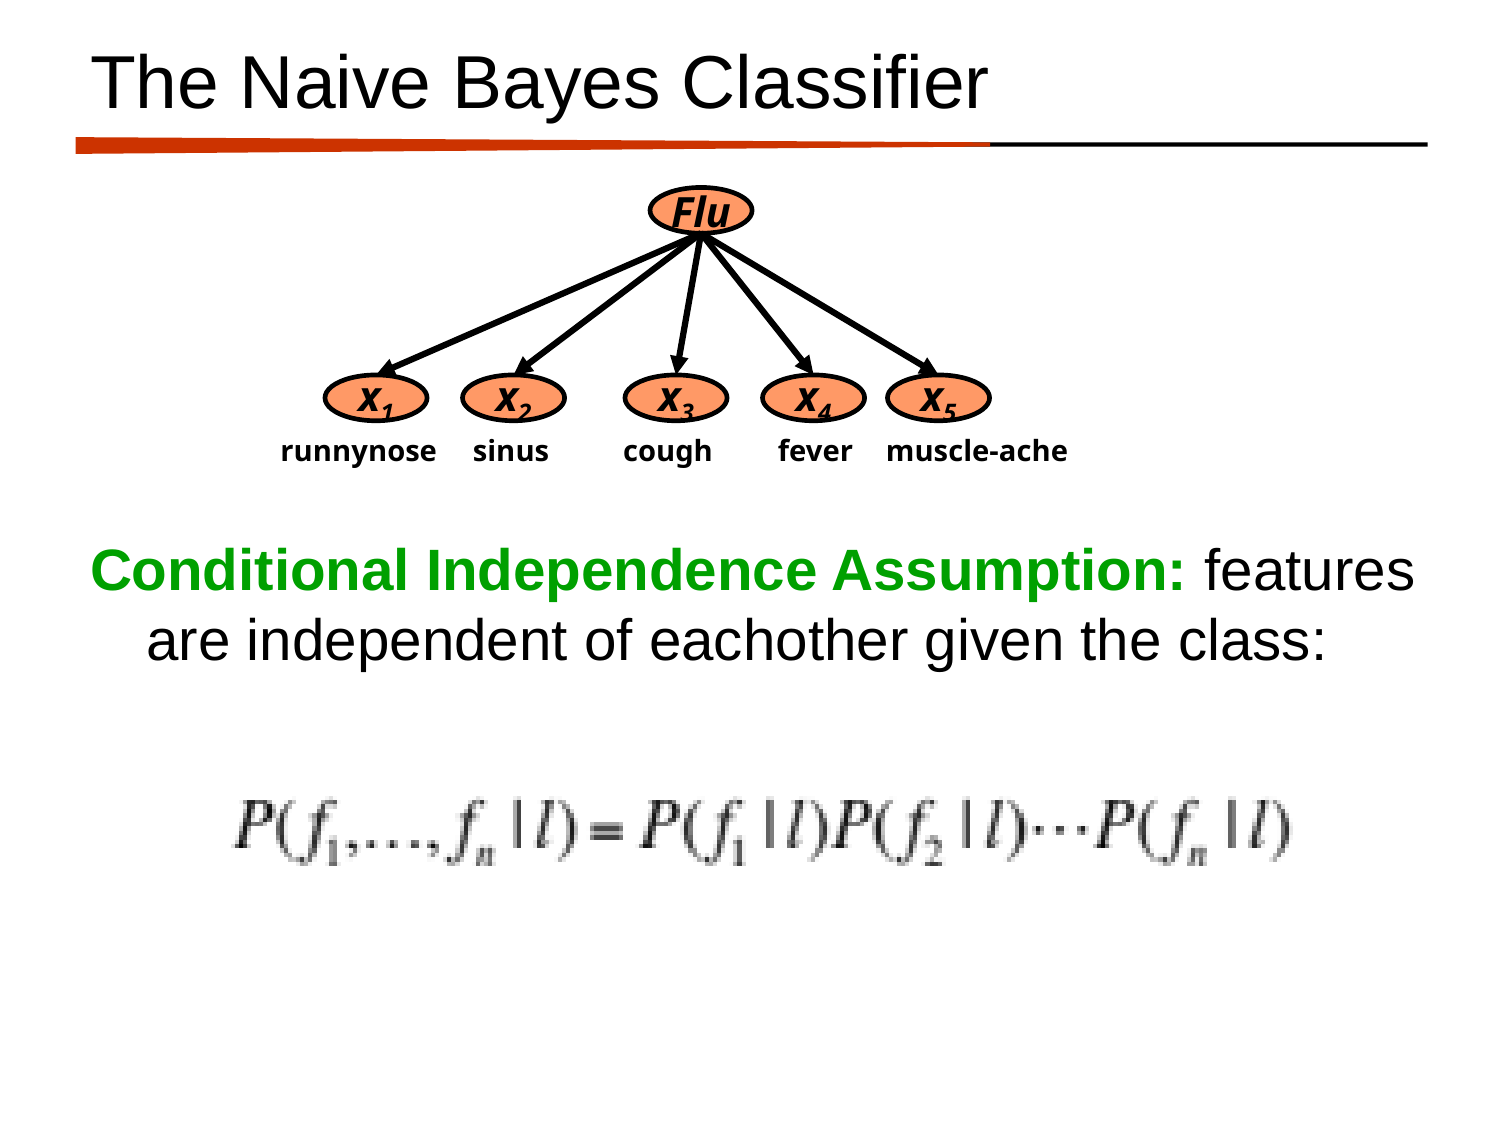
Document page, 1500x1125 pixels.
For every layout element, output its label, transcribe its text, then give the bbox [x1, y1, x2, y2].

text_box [223, 783, 1294, 876]
list Conditional Independence Assumption: features are independent of eachother given the class: [74, 524, 1500, 743]
title The Naive Bayes Classifier [74, 24, 1426, 133]
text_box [274, 187, 1080, 476]
